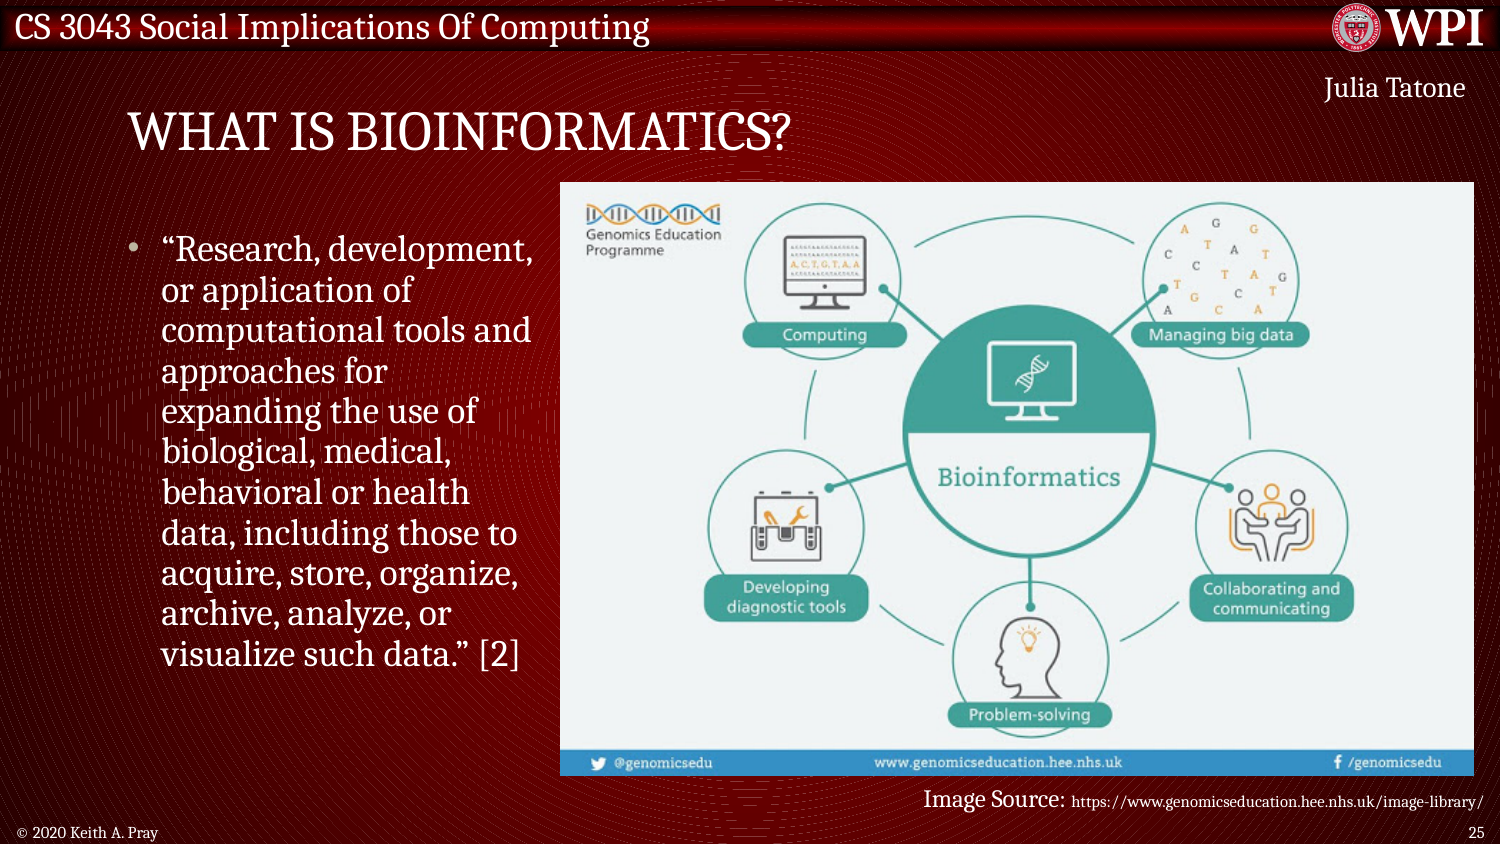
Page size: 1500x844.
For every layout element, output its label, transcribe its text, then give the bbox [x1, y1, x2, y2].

text_box Julia Tatone [1123, 61, 1481, 111]
title What is bioinformatics? [112, 59, 1388, 210]
list “Research, development, or application of computational tools and approaches for expanding the use of biological, medical, behavioral or health data, including those to acquire, store, organize, archive, analyze, or visualize such data.” [2] [112, 221, 550, 772]
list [560, 181, 1474, 776]
text_box Image Source: https://www.genomicseducation.hee.nhs.uk/image-library/ [0, 775, 1500, 821]
footer © 2020 Keith A. Pray [0, 821, 913, 844]
slide_number 25 [1397, 821, 1500, 844]
picture [1332, 3, 1483, 52]
